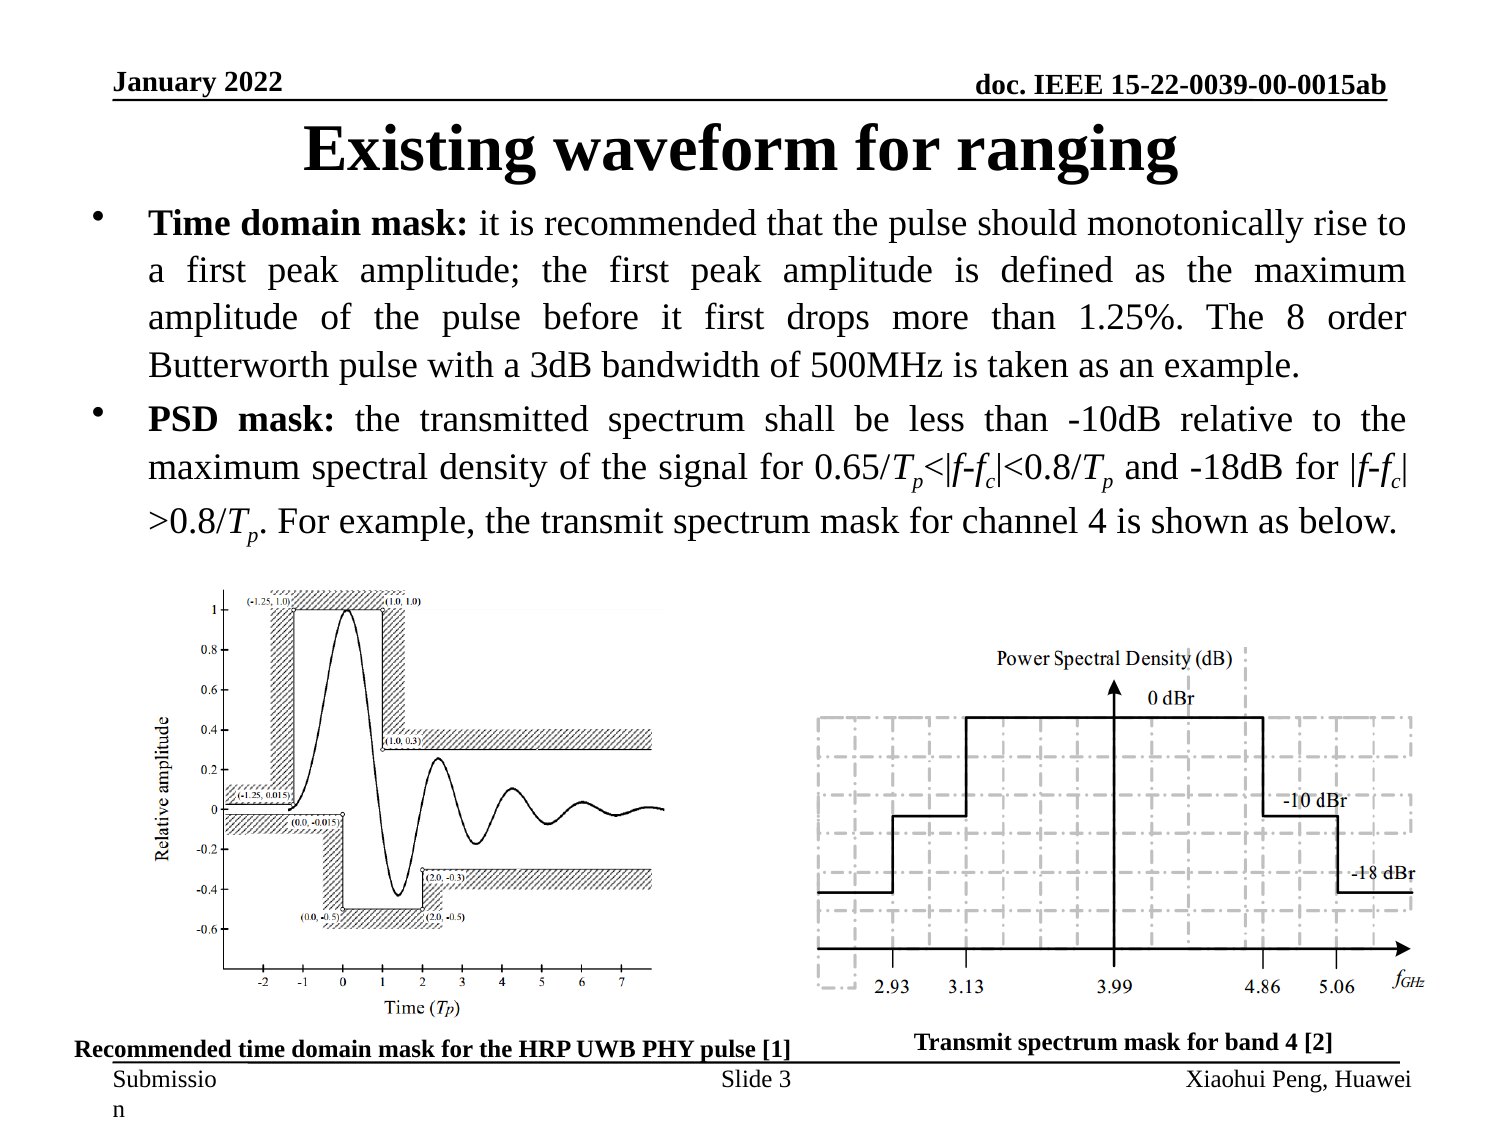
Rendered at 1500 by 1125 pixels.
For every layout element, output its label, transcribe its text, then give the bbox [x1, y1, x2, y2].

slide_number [112, 62, 375, 98]
text_box Time domain mask: it is recommended that the pulse should monotonically rise to a first peak amplitude; the first peak amplitude is defined as the maximum amplitude of the pulse before it first drops more than 1.25%. The 8 order Butterworth pulse with a 3dB bandwidth of 500MHz is taken as an example. PSD mask: the transmitted spectrum shall be less than -10dB relative to the maximum spectral density of the signal for 0.65/Tp<|f-fc|<0.8/Tp and -18dB for |f-fc|>0.8/Tp. For example, the transmit spectrum mask for channel 4 is shown as below. [76, 188, 1424, 598]
picture [791, 646, 1427, 1008]
picture [132, 574, 665, 1030]
text_box Transmit spectrum mask for band 4 [2] [741, 1017, 1500, 1063]
slide_number Slide 3 [720, 1070, 792, 1093]
footer Xiaohui Peng, Huawei [820, 1063, 1413, 1093]
text_box Recommended time domain mask for the HRP UWB PHY pulse [1] [50, 1025, 816, 1070]
title Existing waveform for ranging [112, 56, 1388, 188]
